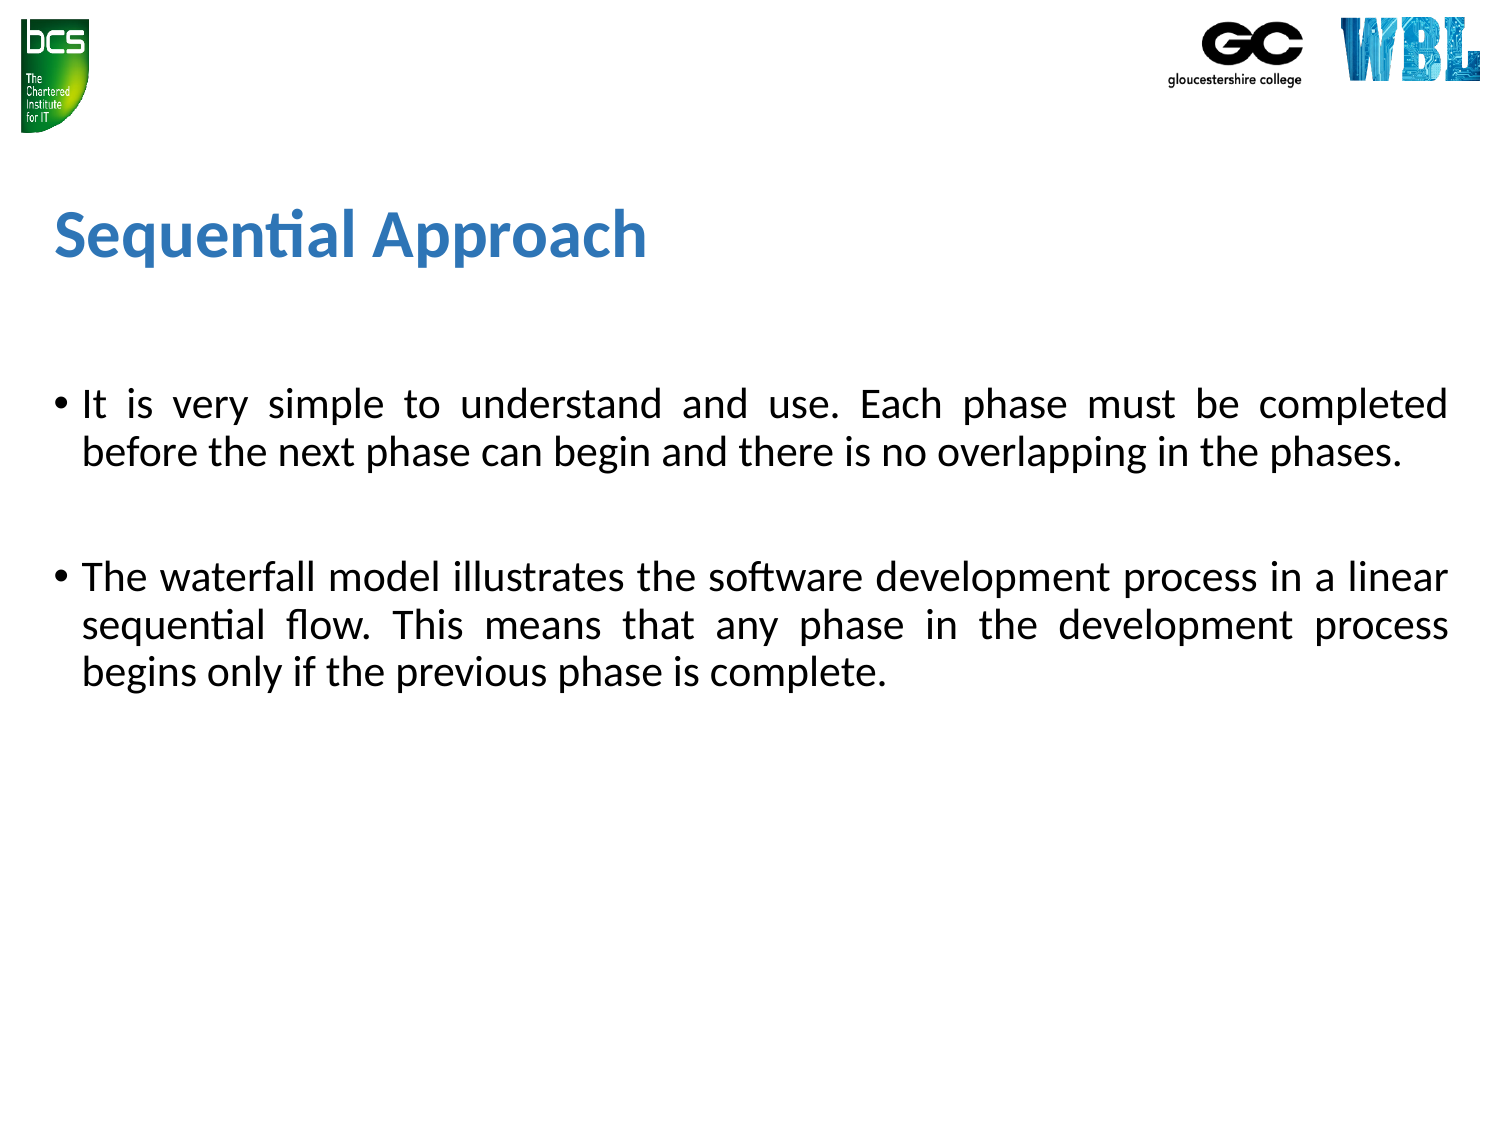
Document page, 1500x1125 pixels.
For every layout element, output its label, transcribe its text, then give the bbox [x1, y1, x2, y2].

picture [1465, 71, 1475, 77]
picture [1452, 17, 1480, 67]
picture [21, 19, 89, 133]
picture [1407, 43, 1415, 51]
list It is very simple to understand and use. Each phase must be completed before the next phase can begin and there is no overlapping in the phases. The waterfall model illustrates the software development process in a linear sequential flow. This means that any phase in the development process begins only if the previous phase is complete. [38, 373, 1465, 1050]
picture [1341, 17, 1451, 81]
title Sequential Approach [39, 160, 1466, 310]
picture [1470, 60, 1476, 67]
picture [1163, 16, 1306, 93]
